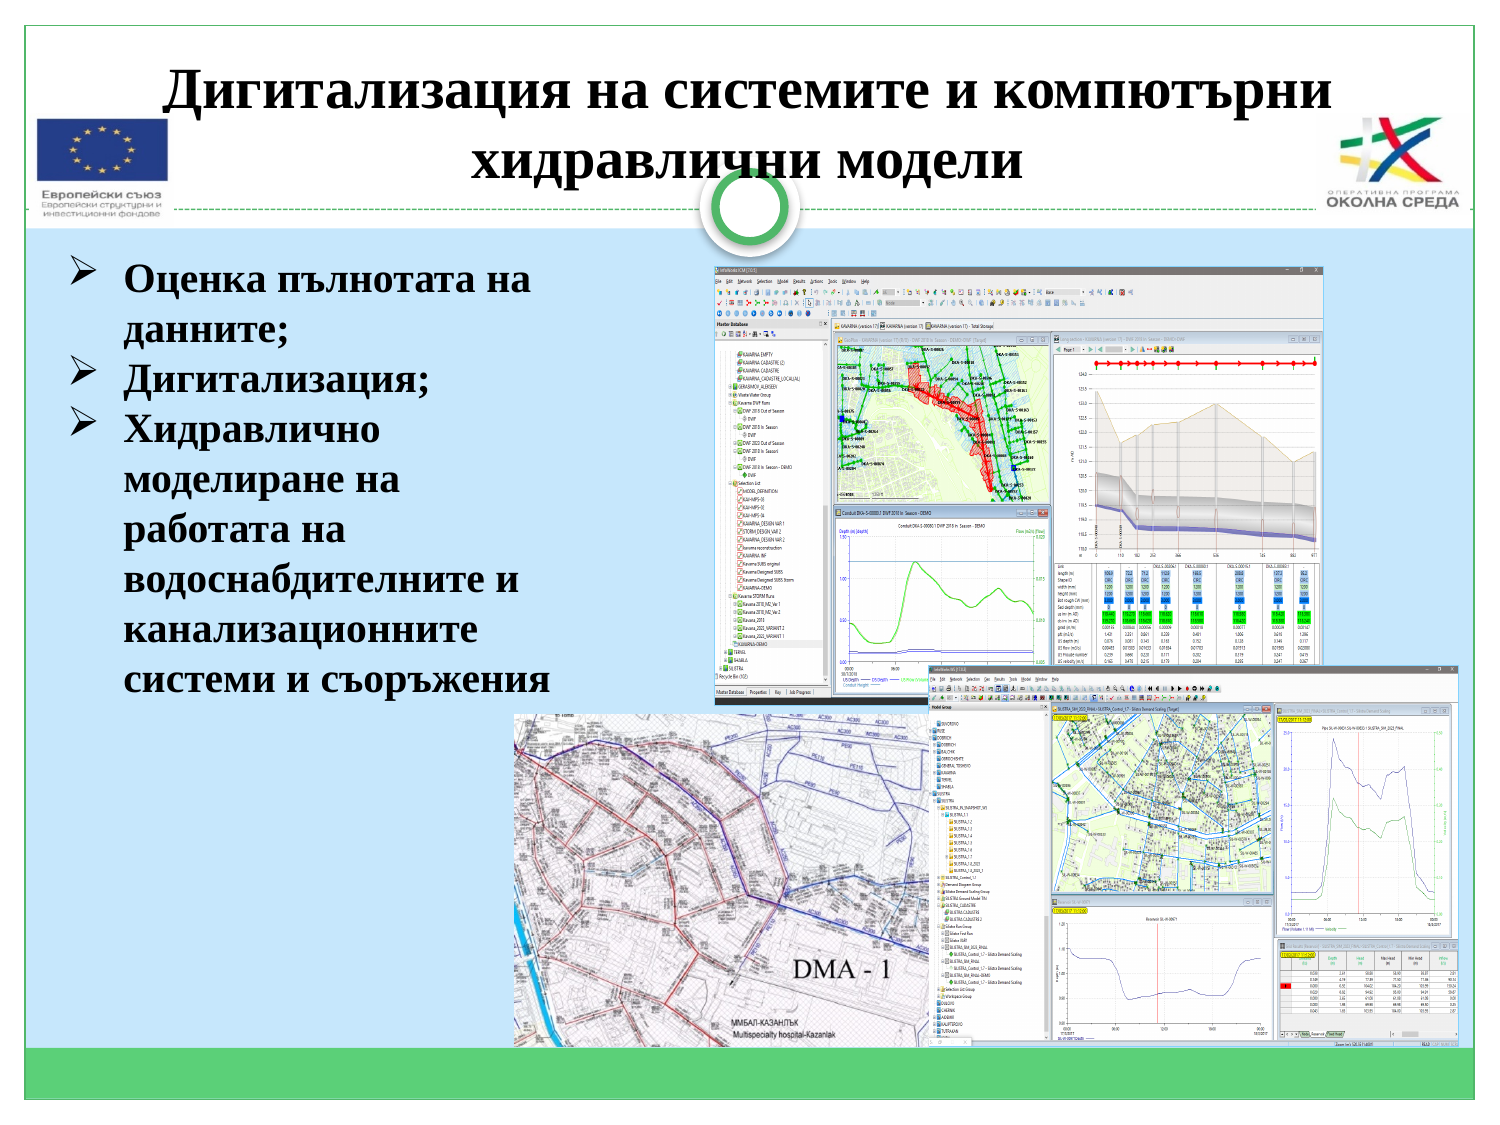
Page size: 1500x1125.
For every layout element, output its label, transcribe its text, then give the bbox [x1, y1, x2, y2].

text_box Дигитализация на системите и компютърни хидравлични модели [76, 42, 1419, 198]
picture [29, 113, 174, 227]
picture [514, 266, 1459, 1047]
picture [1316, 113, 1470, 216]
text_box Оценка пълнотата на данните; Дигитализация; Хидравлично моделиране на работата на водоснабдителните и канализационните системи и съоръжения [52, 243, 573, 709]
